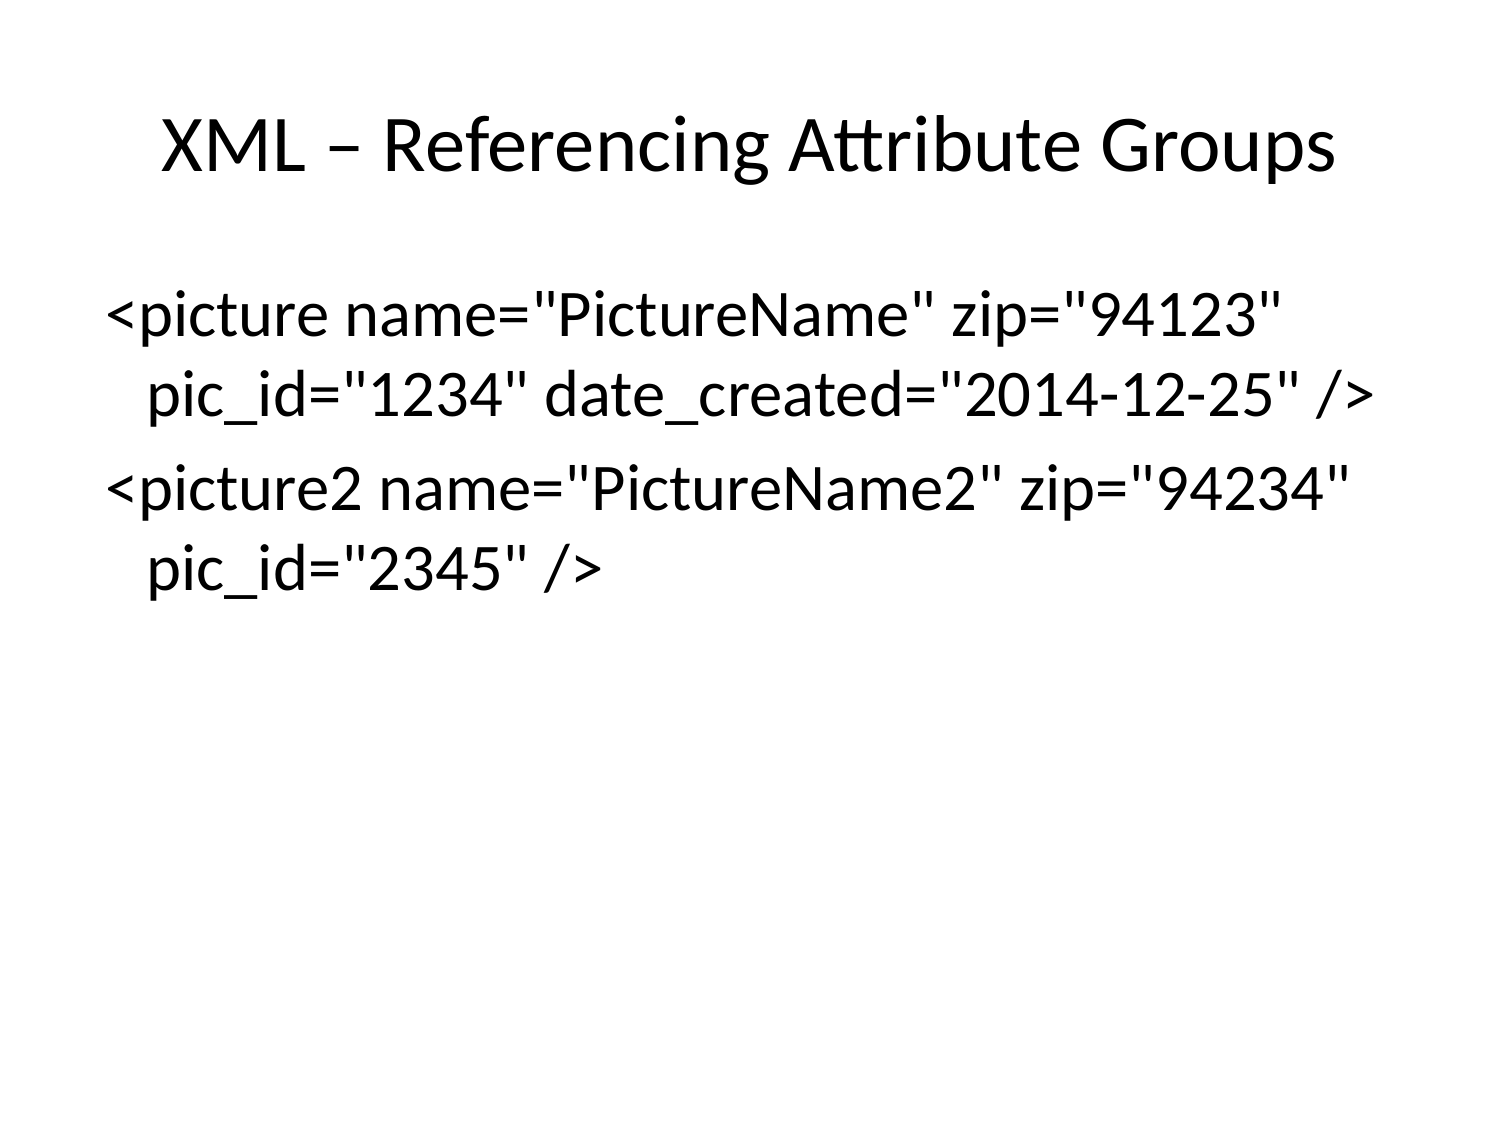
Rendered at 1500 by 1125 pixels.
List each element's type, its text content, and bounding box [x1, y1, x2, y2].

list <picture name="PictureName" zip="94123" pic_id="1234" date_created="2014-12-25" /> <picture2 name="PictureName2" zip="94234" pic_id="2345" /> [75, 262, 1425, 1005]
title XML – Referencing Attribute Groups [75, 45, 1425, 233]
